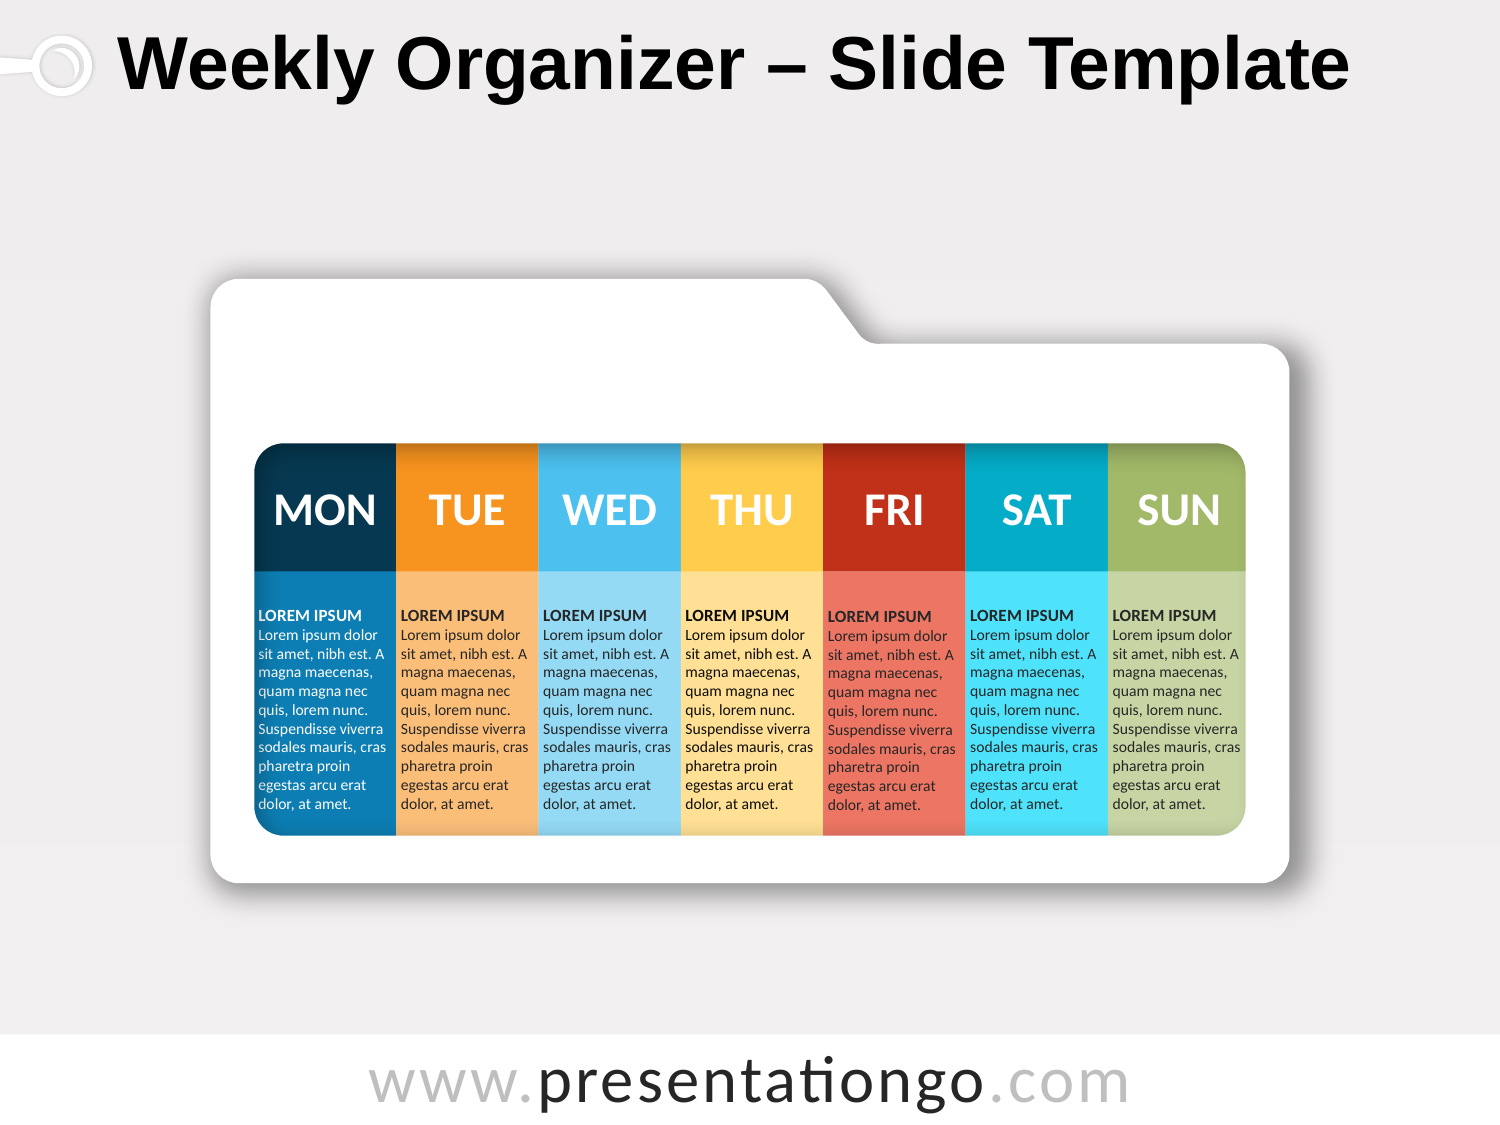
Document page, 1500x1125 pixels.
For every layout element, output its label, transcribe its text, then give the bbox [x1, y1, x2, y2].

title Weekly Organizer – Slide Template [103, 17, 1397, 139]
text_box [210, 278, 1290, 884]
